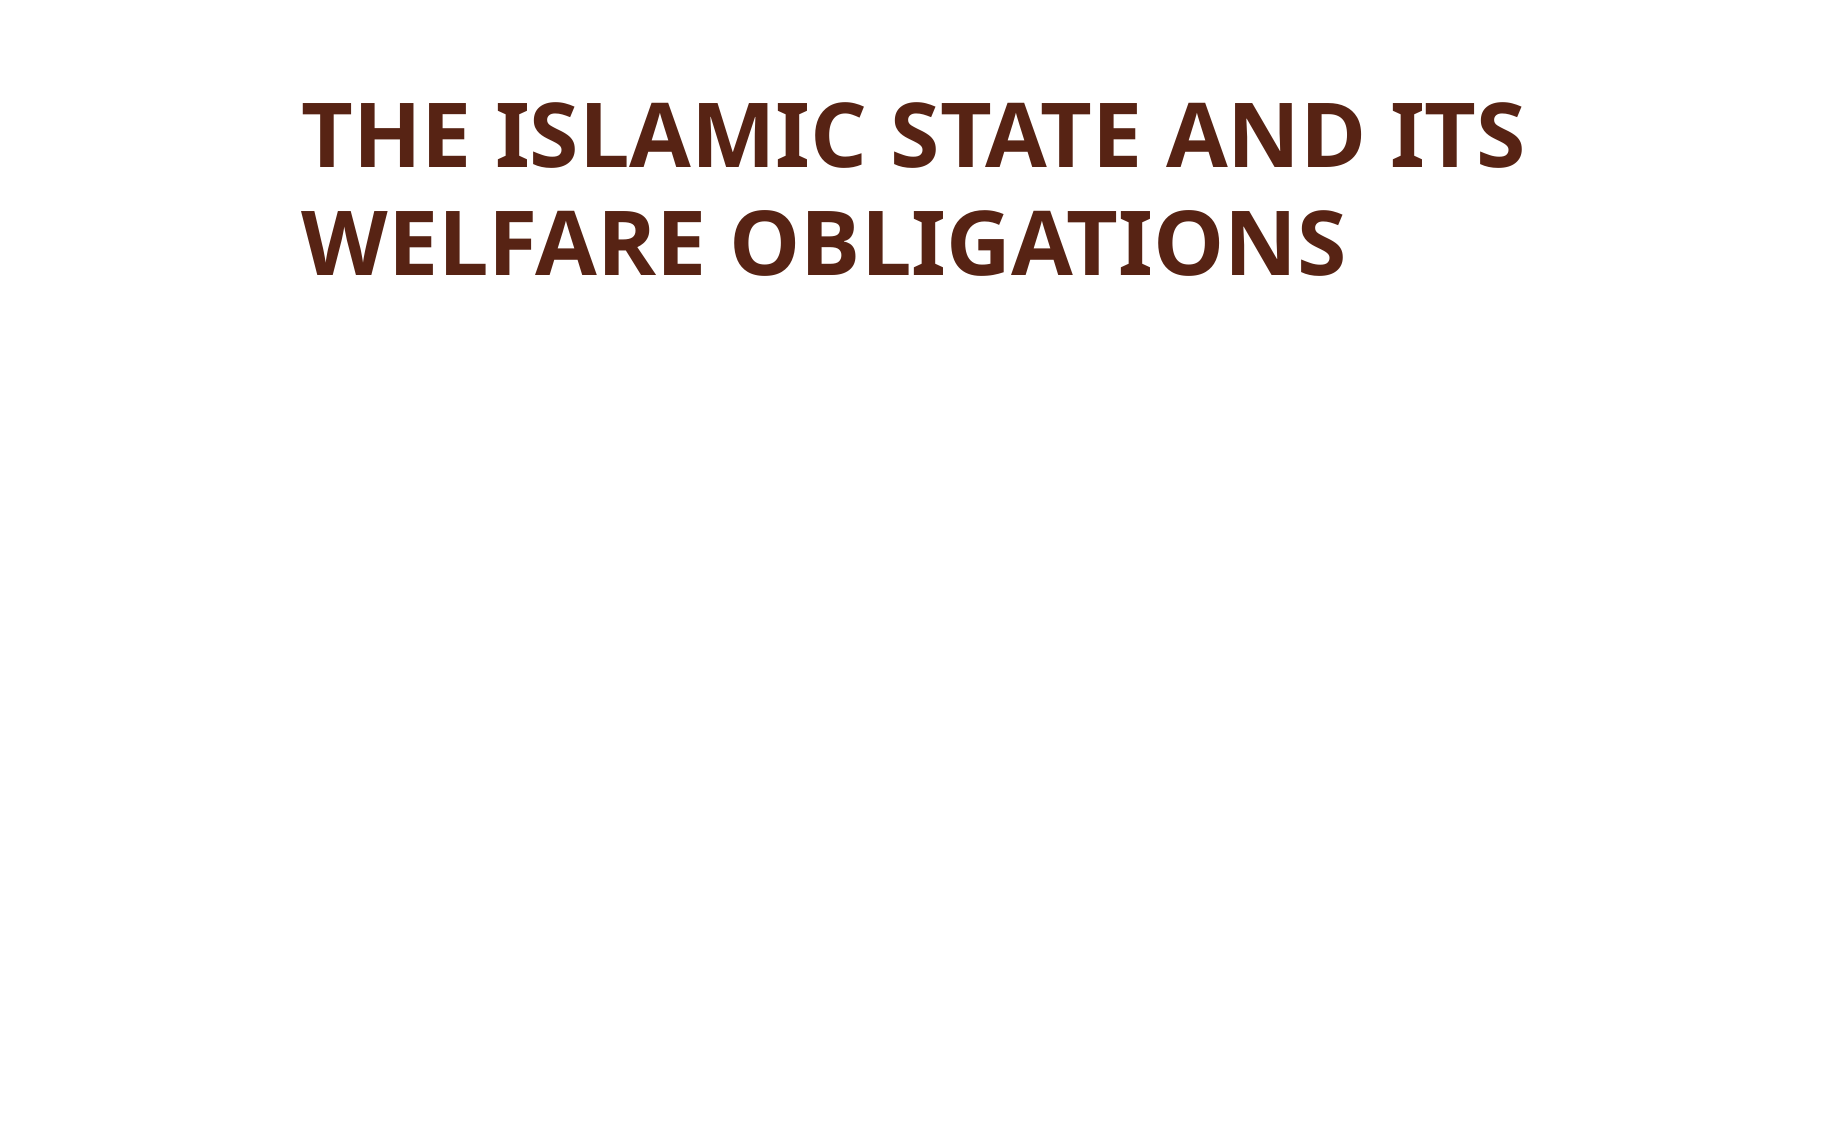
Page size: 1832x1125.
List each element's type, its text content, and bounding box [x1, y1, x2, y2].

title THE ISLAMIC STATE AND ITS WELFARE OBLIGATIONS [286, 59, 1770, 301]
